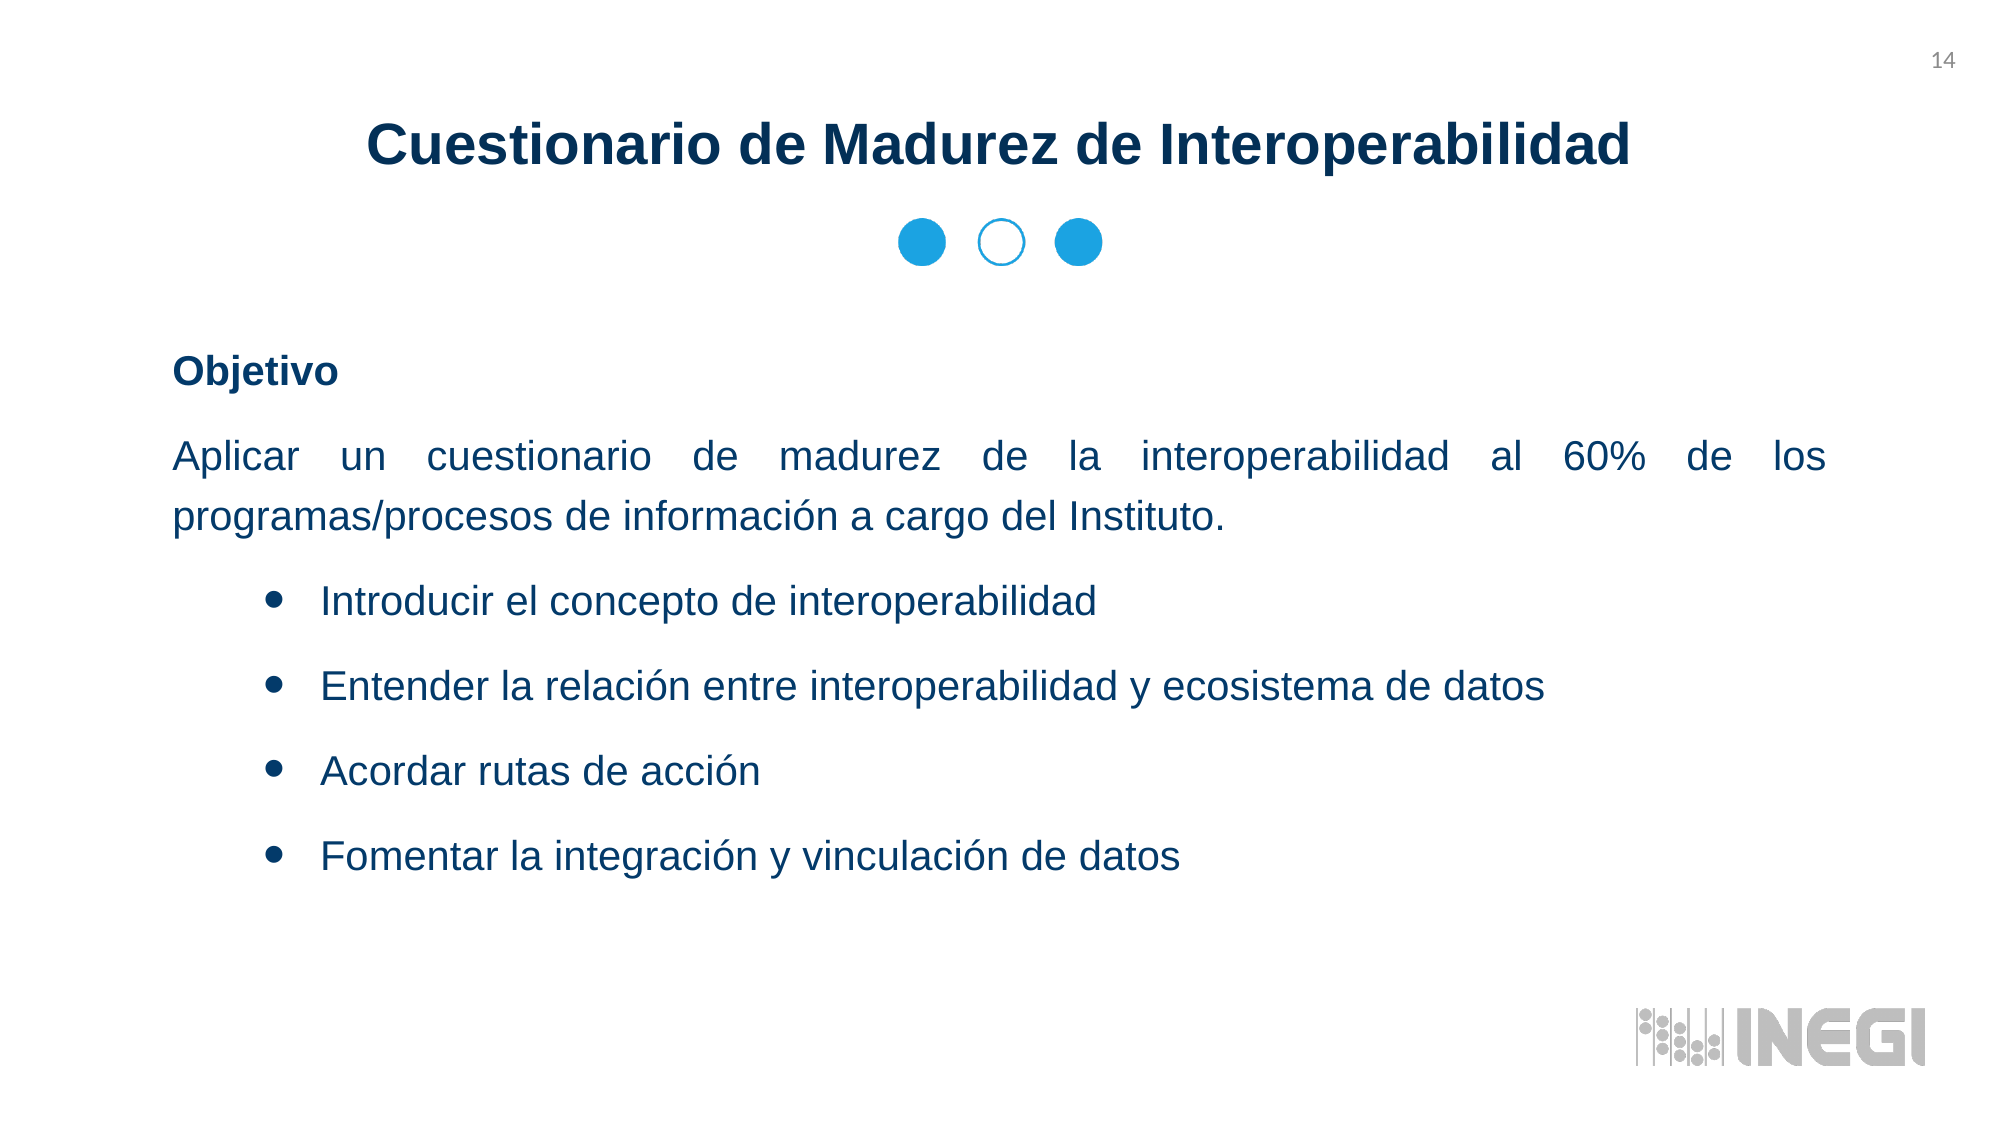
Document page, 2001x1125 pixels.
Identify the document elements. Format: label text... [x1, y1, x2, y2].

slide_number 14 [1520, 28, 1971, 88]
picture [897, 218, 1103, 266]
picture [1636, 1008, 1925, 1066]
text_box Cuestionario de Madurez de Interoperabilidad [0, 52, 2000, 240]
text_box Objetivo Aplicar un cuestionario de madurez de la interoperabilidad al 60% de los programas/procesos de información a cargo del Instituto. Introducir el concepto de interoperabilidad Entender la relación entre interoperabilidad y ecosistema de datos Acordar rutas de acción Fomentar la integración y vinculación de datos [157, 326, 1843, 886]
